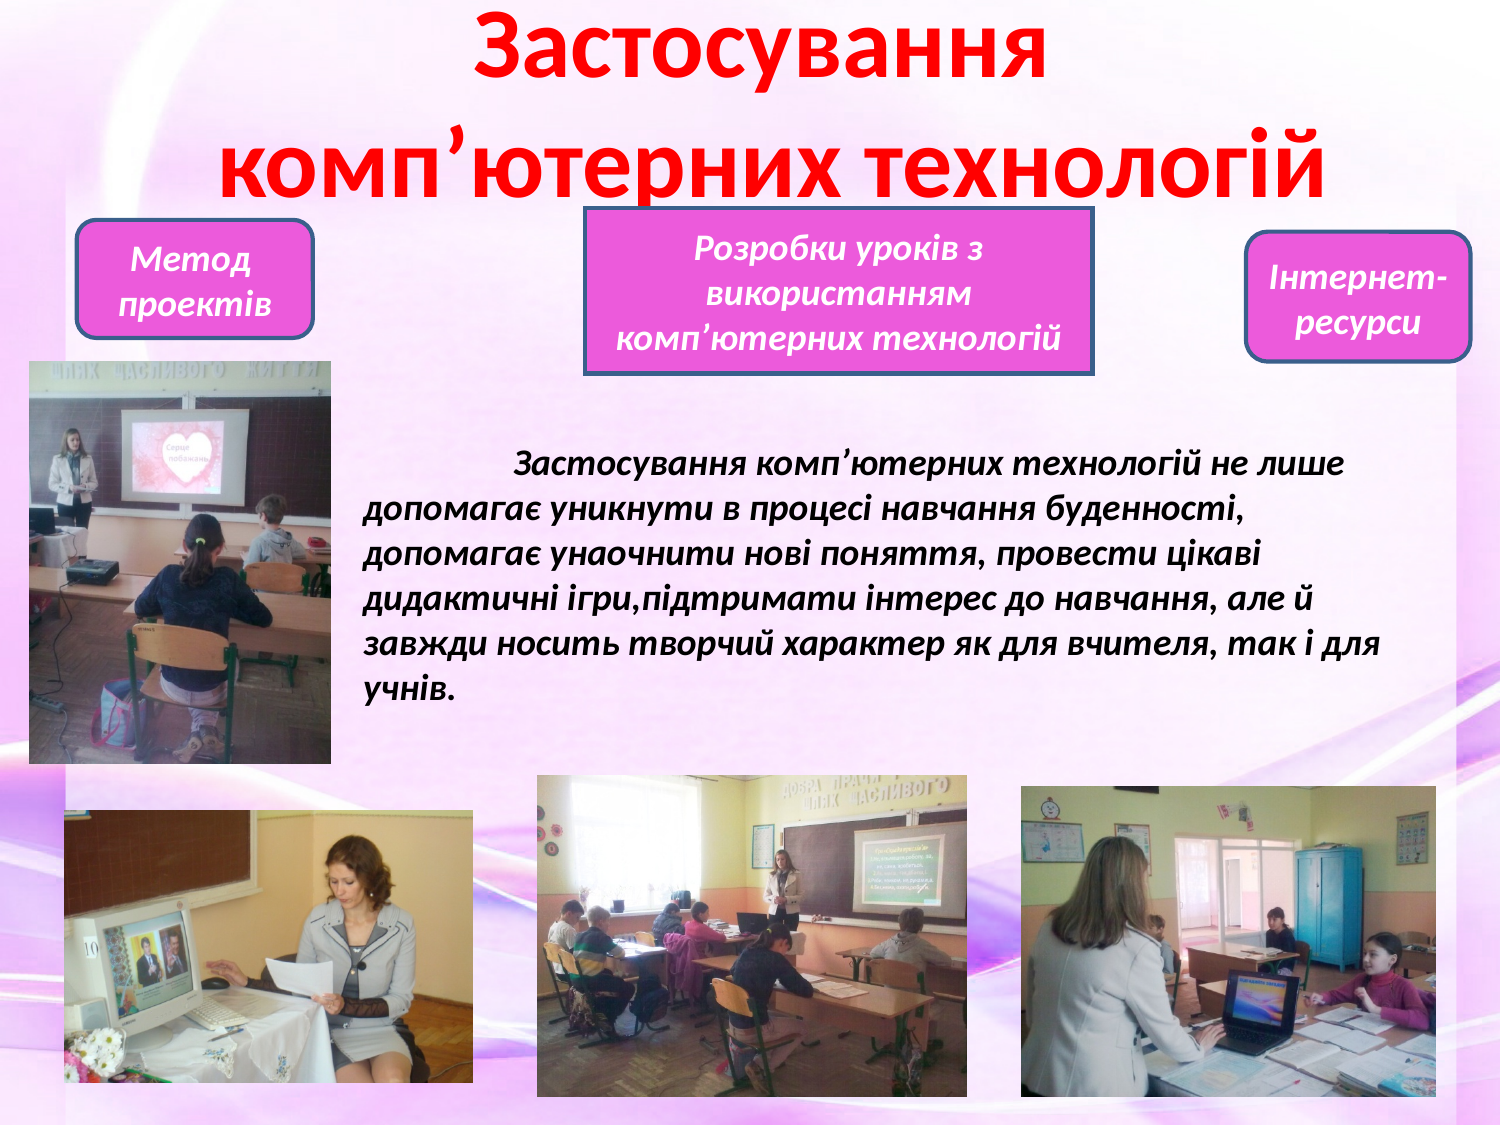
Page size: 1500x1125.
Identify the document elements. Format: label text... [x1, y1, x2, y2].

title Застосування комп’ютерних технологій [135, 30, 1411, 275]
picture [0, 0, 1500, 1125]
text_box Застосування комп’ютерних технологій не лише допомагає уникнути в процесі навчання буденності, допомагає унаочнити нові поняття, провести цікаві дидактичні ігри,підтримати інтерес до навчання, але й завжди носить творчий характер як для вчителя, так і для учнів. [348, 385, 1424, 715]
text_box Інтернет-ресурси [1243, 229, 1473, 364]
subtitle Розробки уроків з використанням комп’ютерних технологій [583, 206, 1095, 376]
text_box Метод проектів [74, 217, 315, 341]
